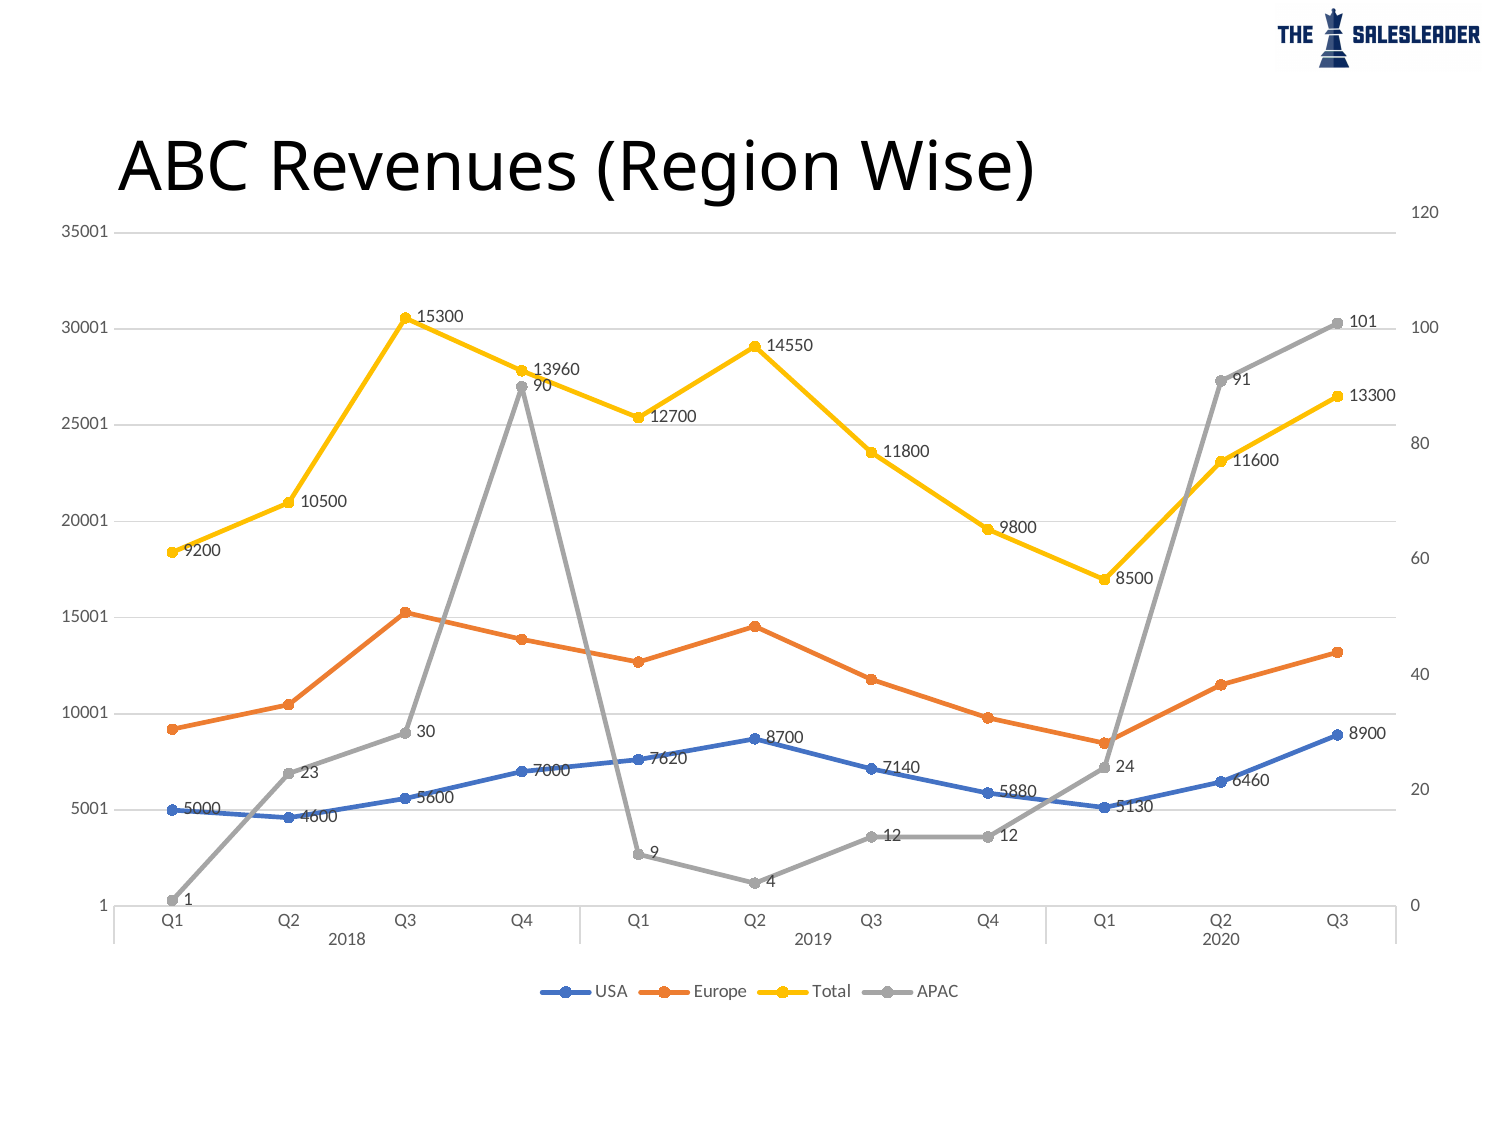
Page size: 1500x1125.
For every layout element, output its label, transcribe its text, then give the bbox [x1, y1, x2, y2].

picture [1275, 3, 1482, 72]
title ABC Revenues (Region Wise) [103, 59, 1397, 187]
chart [32, 187, 1468, 1008]
